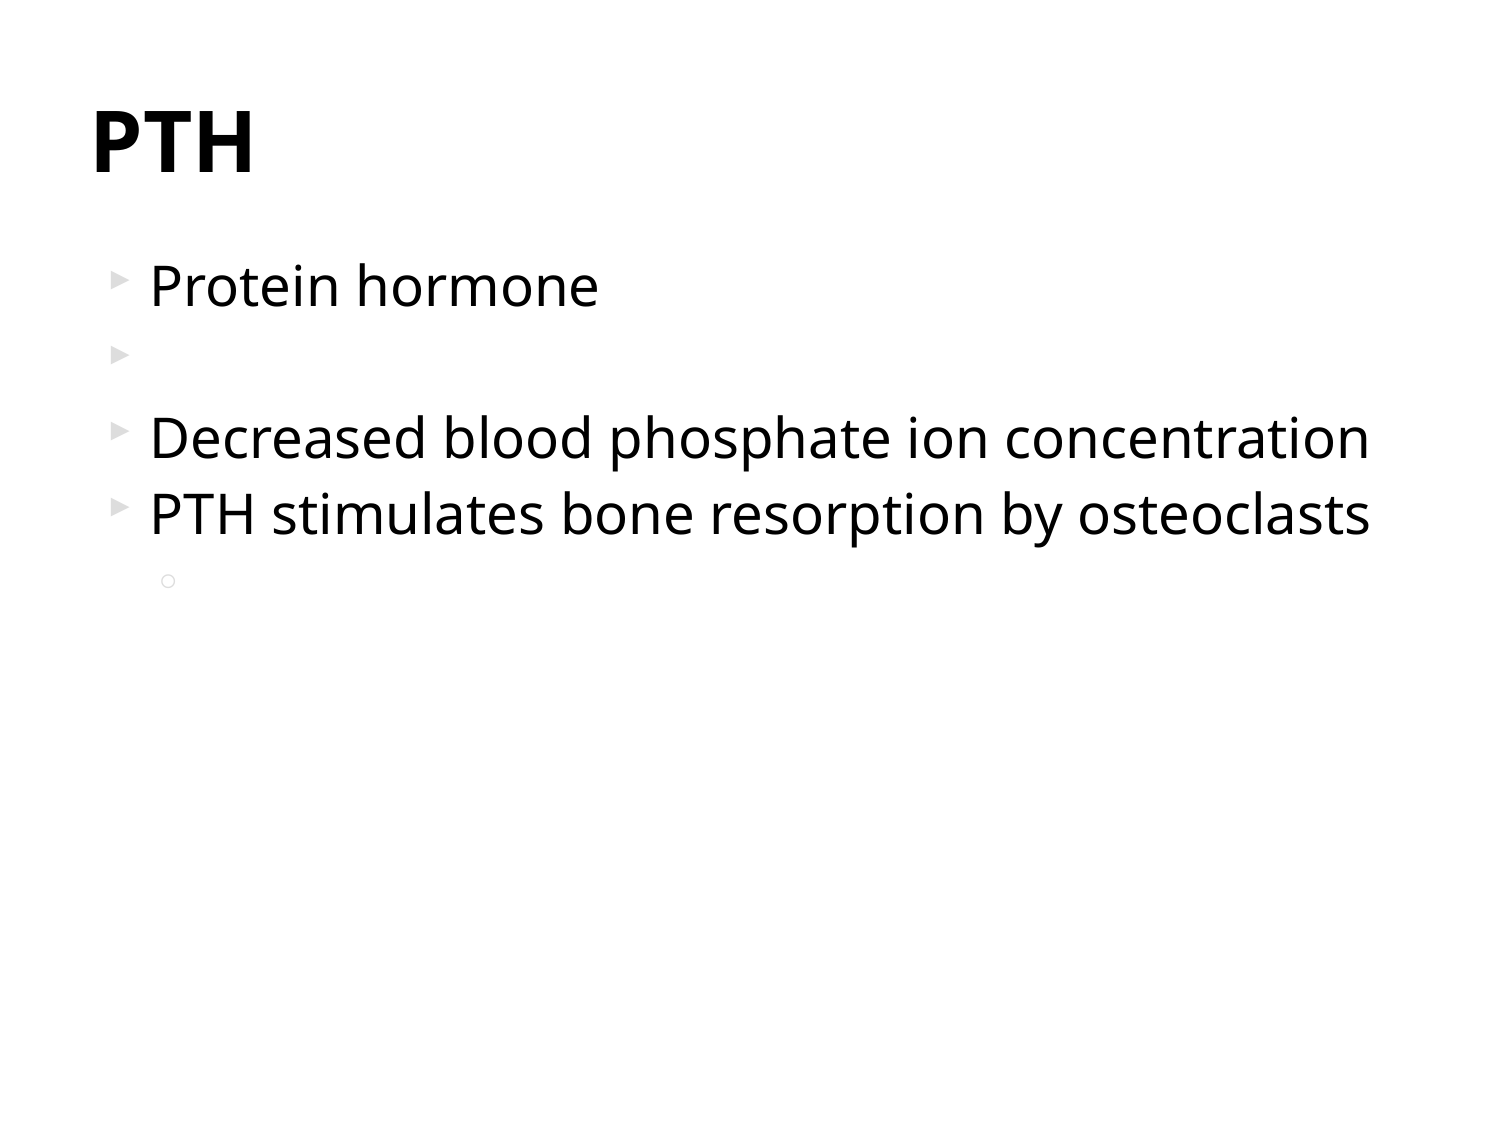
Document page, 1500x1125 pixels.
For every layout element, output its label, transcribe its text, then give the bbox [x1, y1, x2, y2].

title PTH [75, 45, 1425, 233]
list Protein hormone Decreased blood phosphate ion concentration PTH stimulates bone resorption by osteoclasts [75, 243, 1425, 986]
